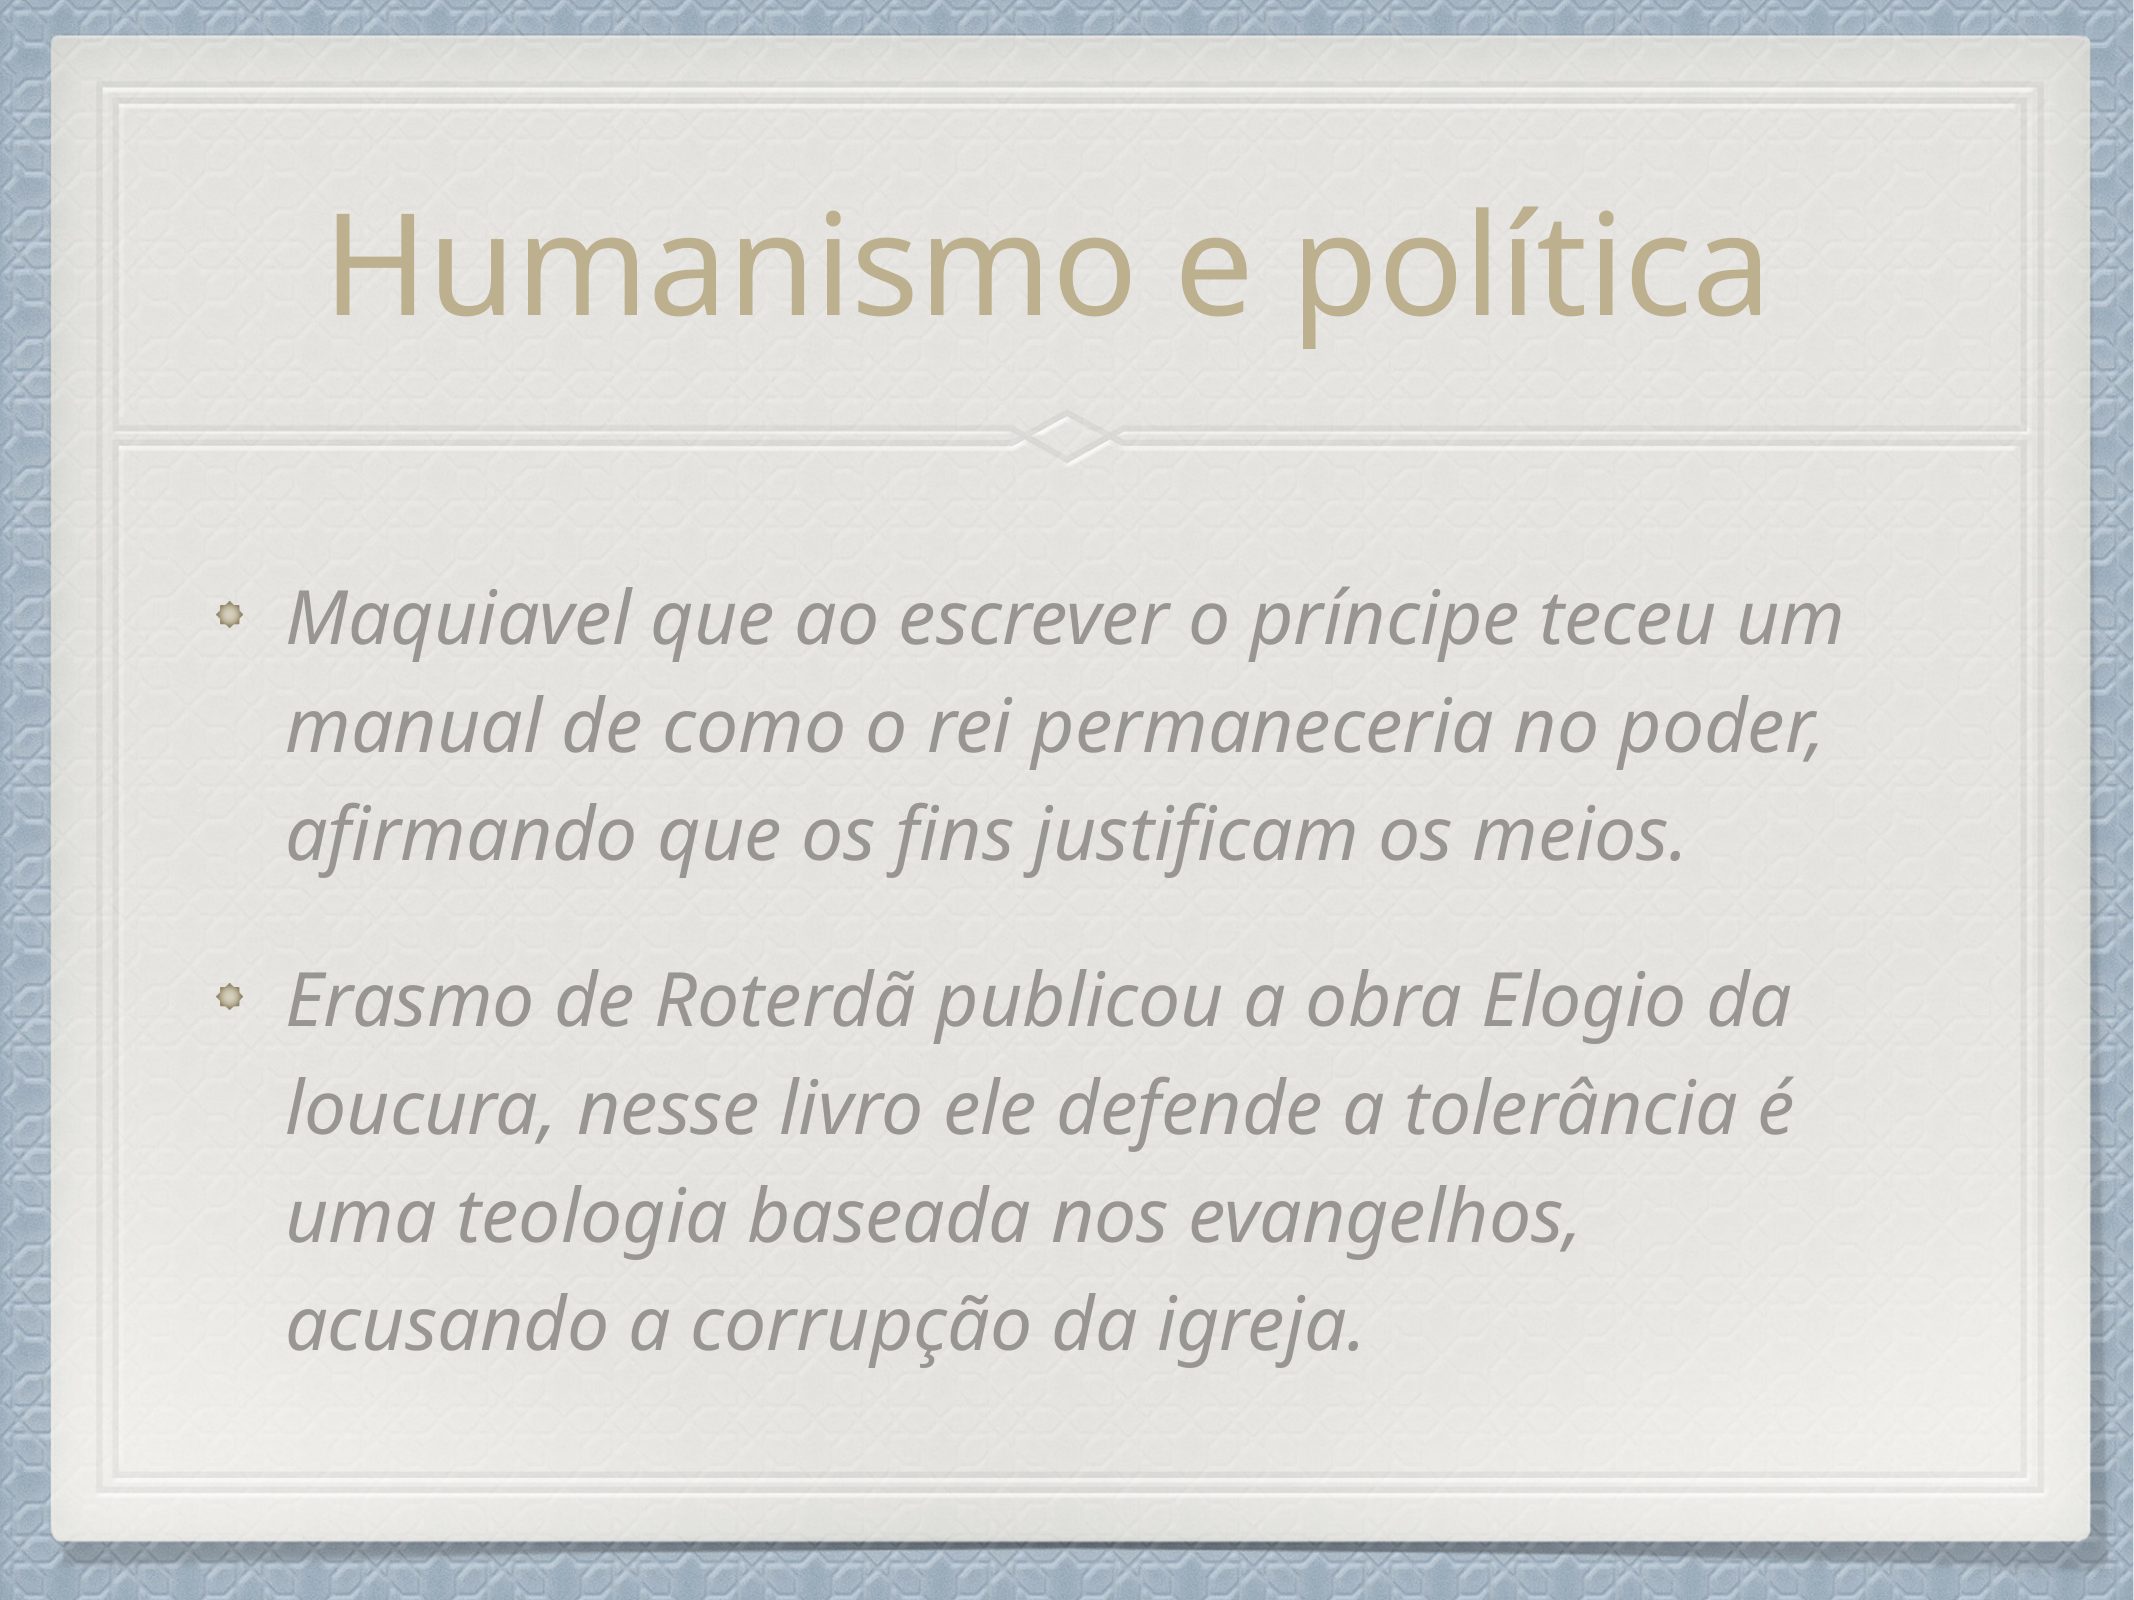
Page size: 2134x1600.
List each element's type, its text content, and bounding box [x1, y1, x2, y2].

list Maquiavel que ao escrever o príncipe teceu um manual de como o rei permaneceria no poder, afirmando que os fins justificam os meios. Erasmo de Roterdã publicou a obra Elogio da loucura, nesse livro ele defende a tolerância é uma teologia baseada nos evangelhos, acusando a corrupção da igreja. [207, 489, 1926, 1428]
picture [0, 0, 2134, 1600]
title Humanismo e política [207, 122, 1926, 395]
